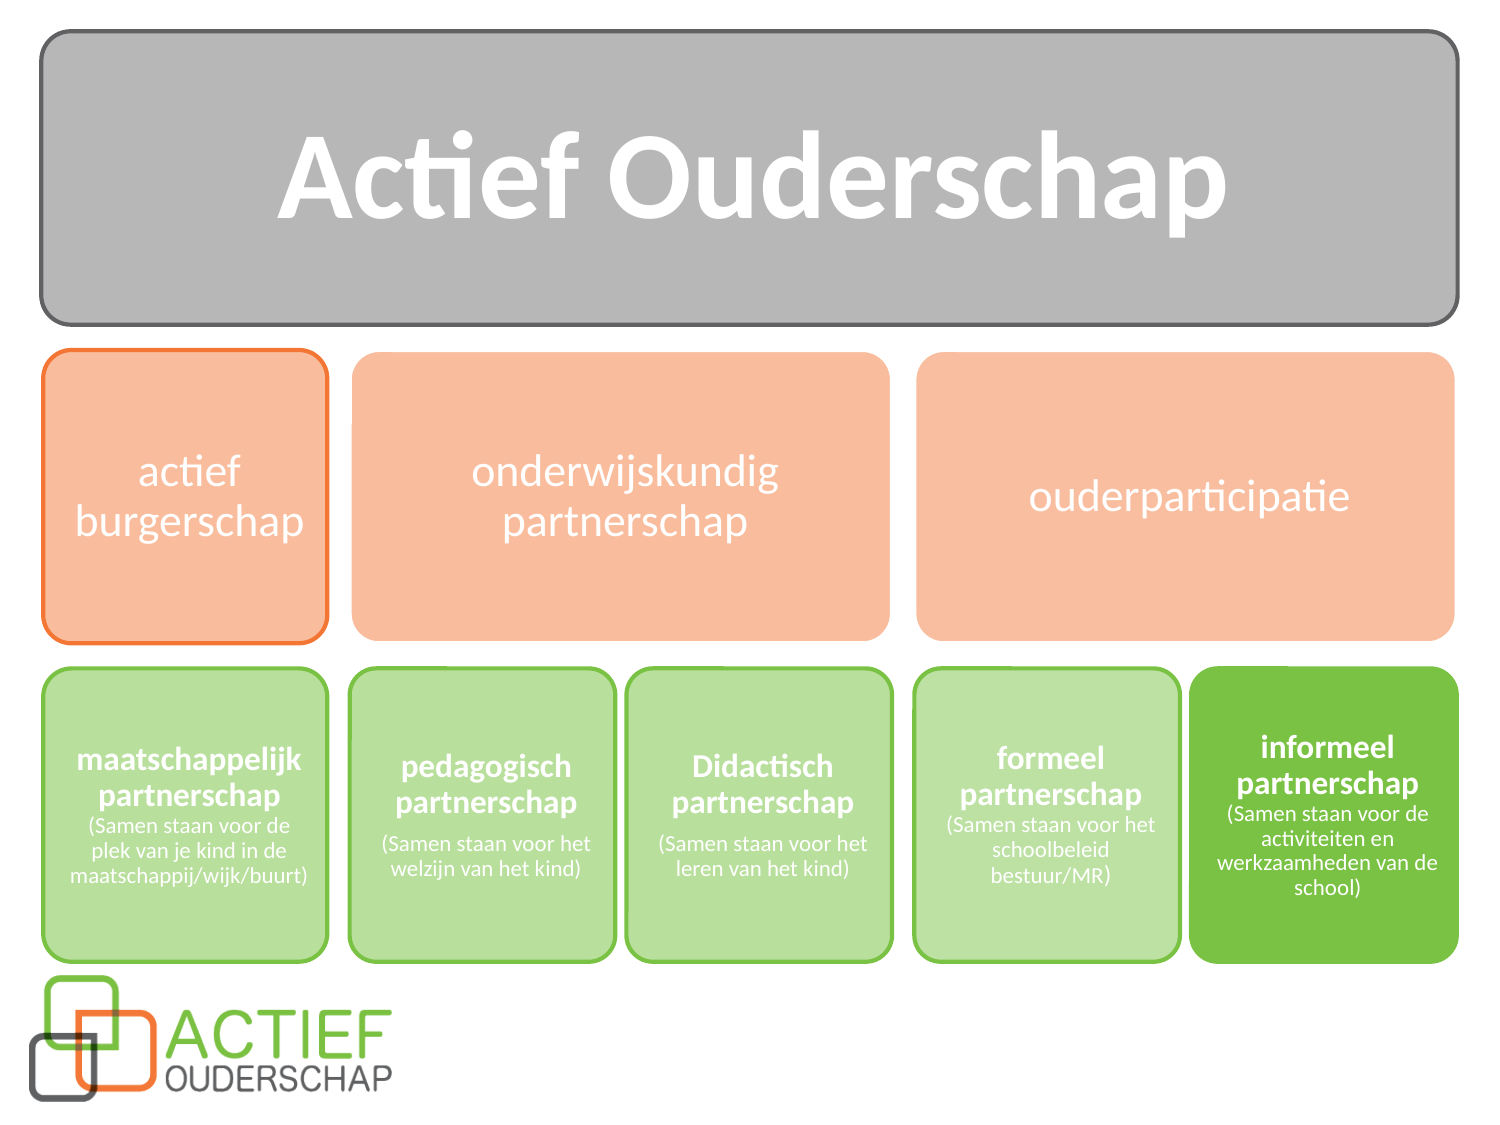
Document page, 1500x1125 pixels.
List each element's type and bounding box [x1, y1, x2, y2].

text_box [40, 30, 1459, 963]
picture [29, 975, 393, 1103]
